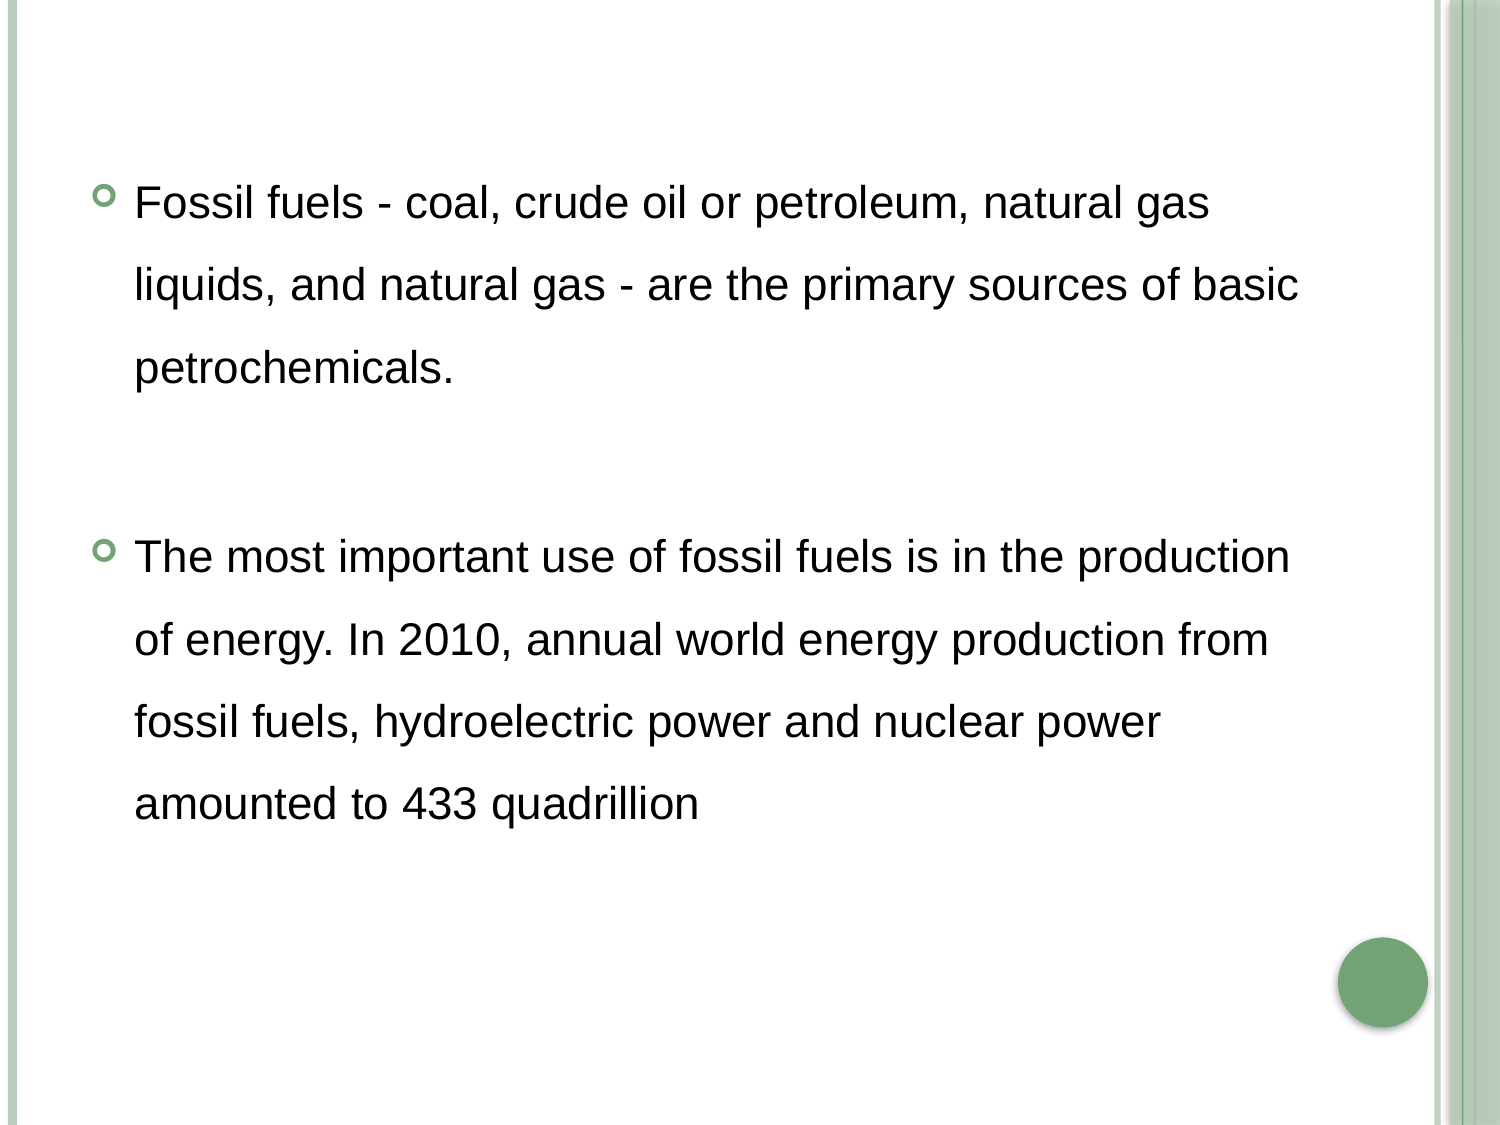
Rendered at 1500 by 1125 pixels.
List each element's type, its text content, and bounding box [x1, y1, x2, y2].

list Fossil fuels - coal, crude oil or petroleum, natural gas liquids, and natural gas - are the primary sources of basic petrochemicals. The most important use of fossil fuels is in the production of energy. In 2010, annual world energy production from fossil fuels, hydroelectric power and nuclear power amounted to 433 quadrillion [75, 70, 1348, 1062]
